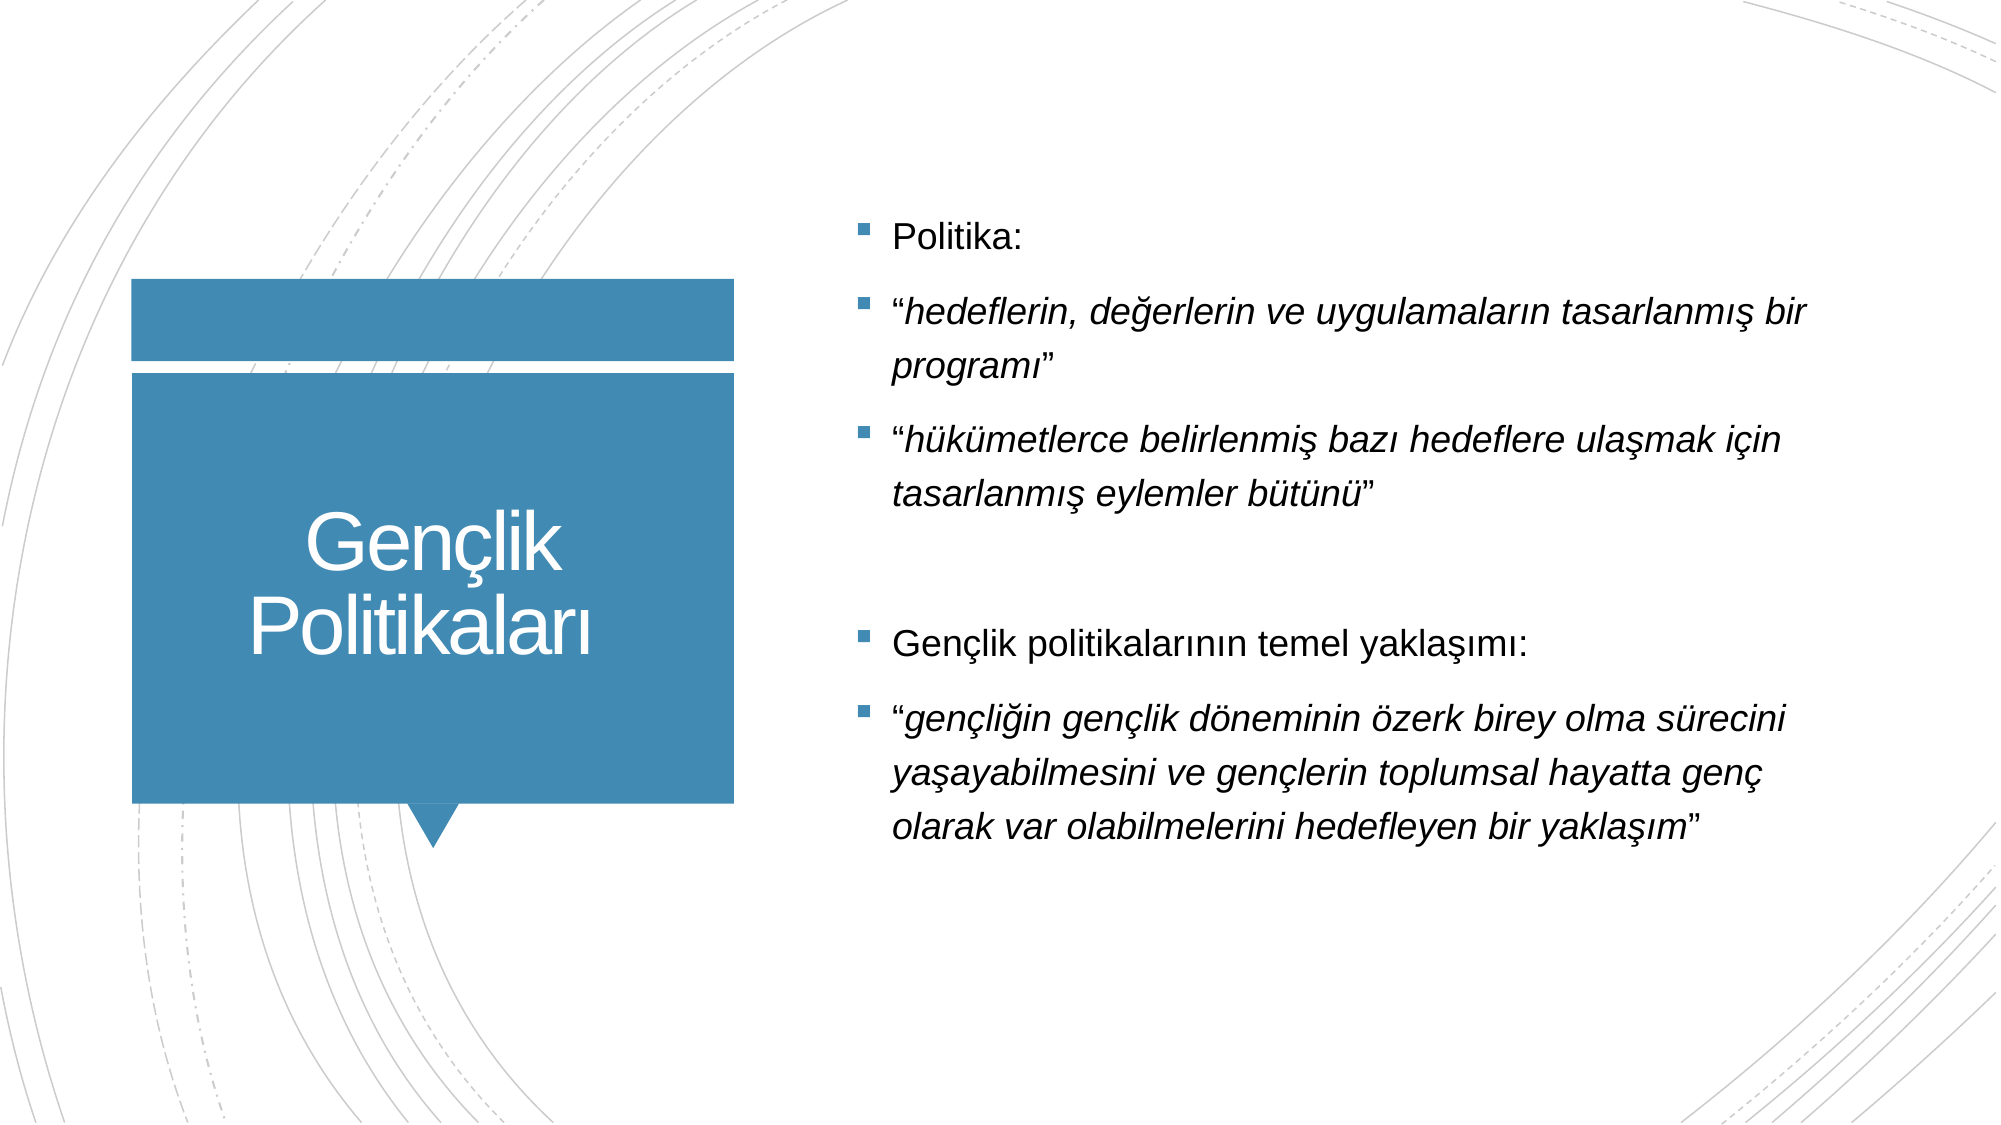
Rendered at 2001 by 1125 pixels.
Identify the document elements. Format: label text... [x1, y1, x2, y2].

title Gençlik Politikaları [145, 385, 720, 789]
list Politika: “hedeflerin, değerlerin ve uygulamaların tasarlanmış bir programı” “hükümetlerce belirlenmiş bazı hedeflere ulaşmak için tasarlanmış eylemler bütünü” Gençlik politikalarının temel yaklaşımı: “gençliğin gençlik döneminin özerk birey olma sürecini yaşayabilmesini ve gençlerin toplumsal hayatta genç olarak var olabilmelerini hedefleyen bir yaklaşım” [839, 131, 1871, 993]
